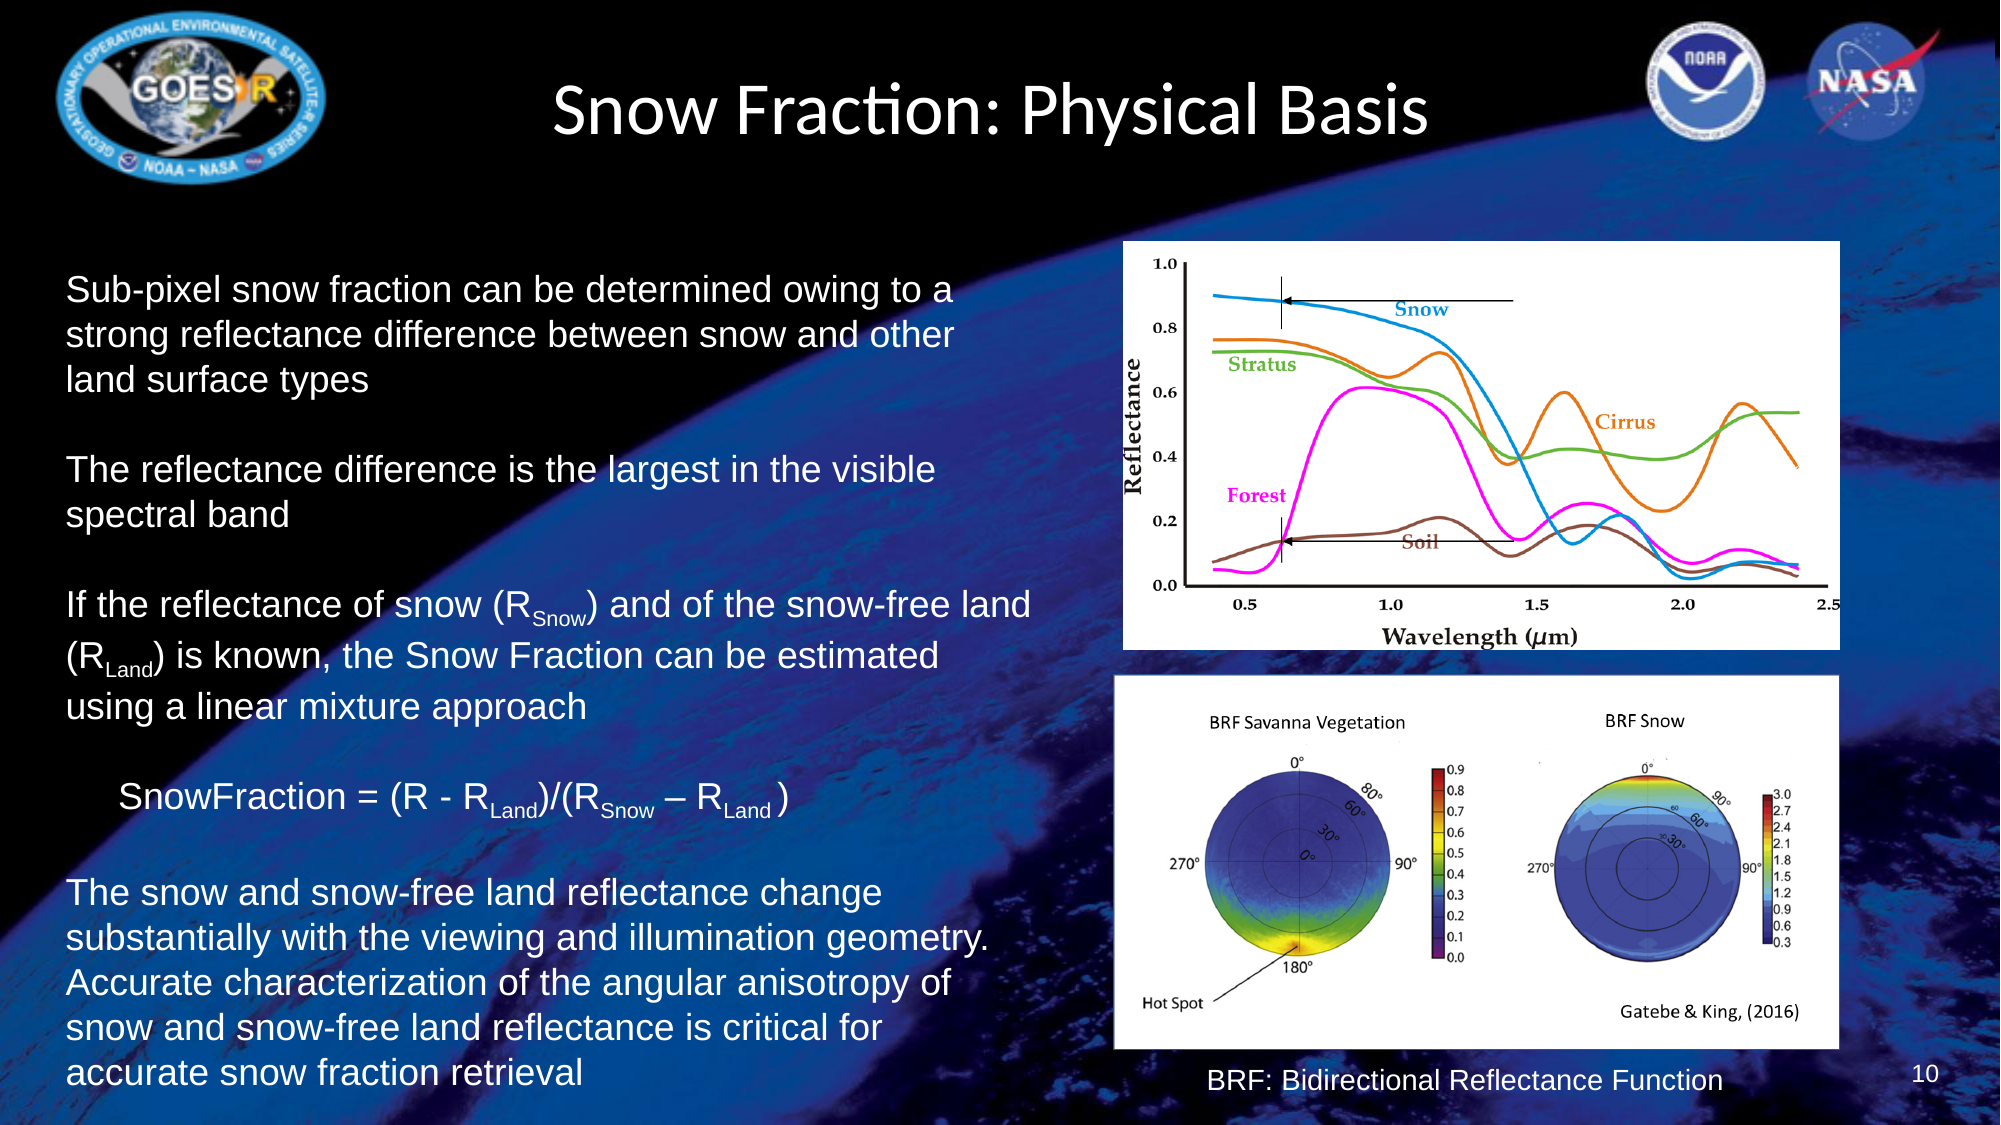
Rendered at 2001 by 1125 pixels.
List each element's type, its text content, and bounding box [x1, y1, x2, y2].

title Snow Fraction: Physical Basis [362, 11, 1638, 199]
text_box BRF: Bidirectional Reflectance Function [1191, 1059, 1748, 1104]
text_box Sub-pixel snow fraction can be determined owing to a strong reflectance difference between snow and other land surface types The reflectance difference is the largest in the visible spectral band If the reflectance of snow (RSnow) and of the snow-free land (RLand) is known, the Snow Fraction can be estimated using a linear mixture approach SnowFraction = (R - RLand)/(RSnow – RLand ) The snow and snow-free land reflectance change substantially with the viewing and illumination geometry. Accurate characterization of the angular anisotropy of snow and snow-free land reflectance is critical for accurate snow fraction retrieval [50, 257, 1047, 1101]
slide_number 10 [1805, 1042, 1955, 1103]
picture [0, 0, 2000, 1125]
